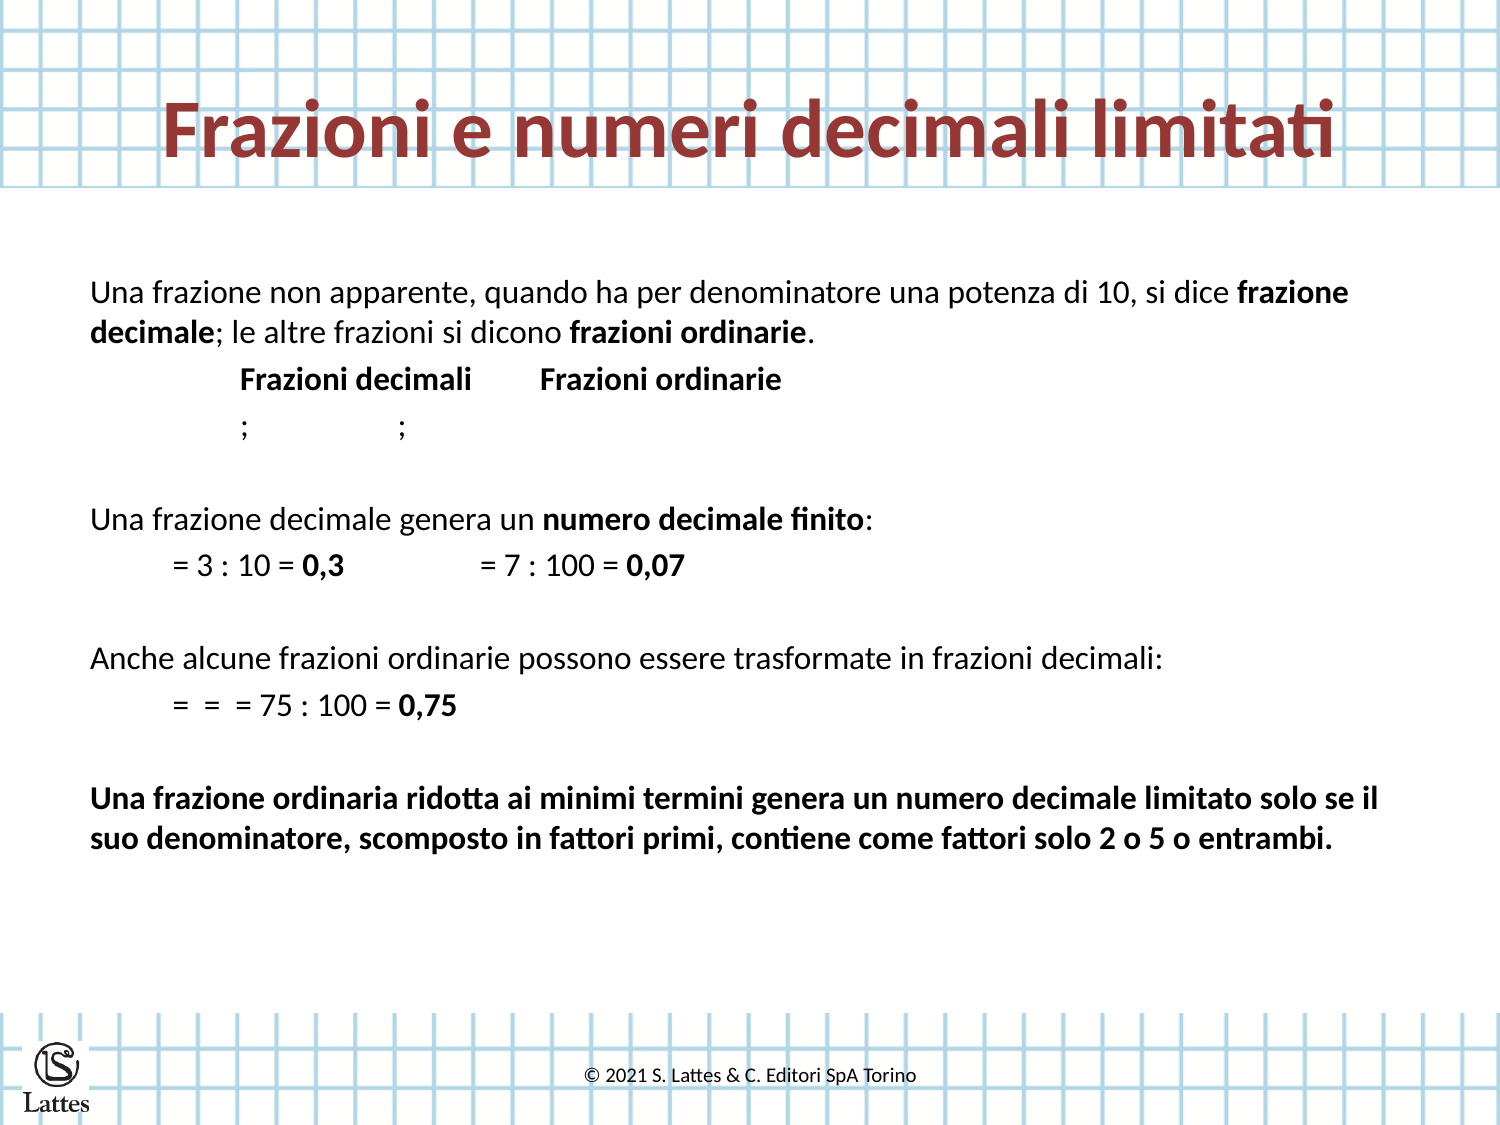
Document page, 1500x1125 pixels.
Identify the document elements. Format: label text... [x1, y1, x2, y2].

picture [0, 0, 1500, 188]
title Frazioni e numeri decimali limitati [75, 30, 1425, 219]
picture [0, 1013, 1500, 1125]
